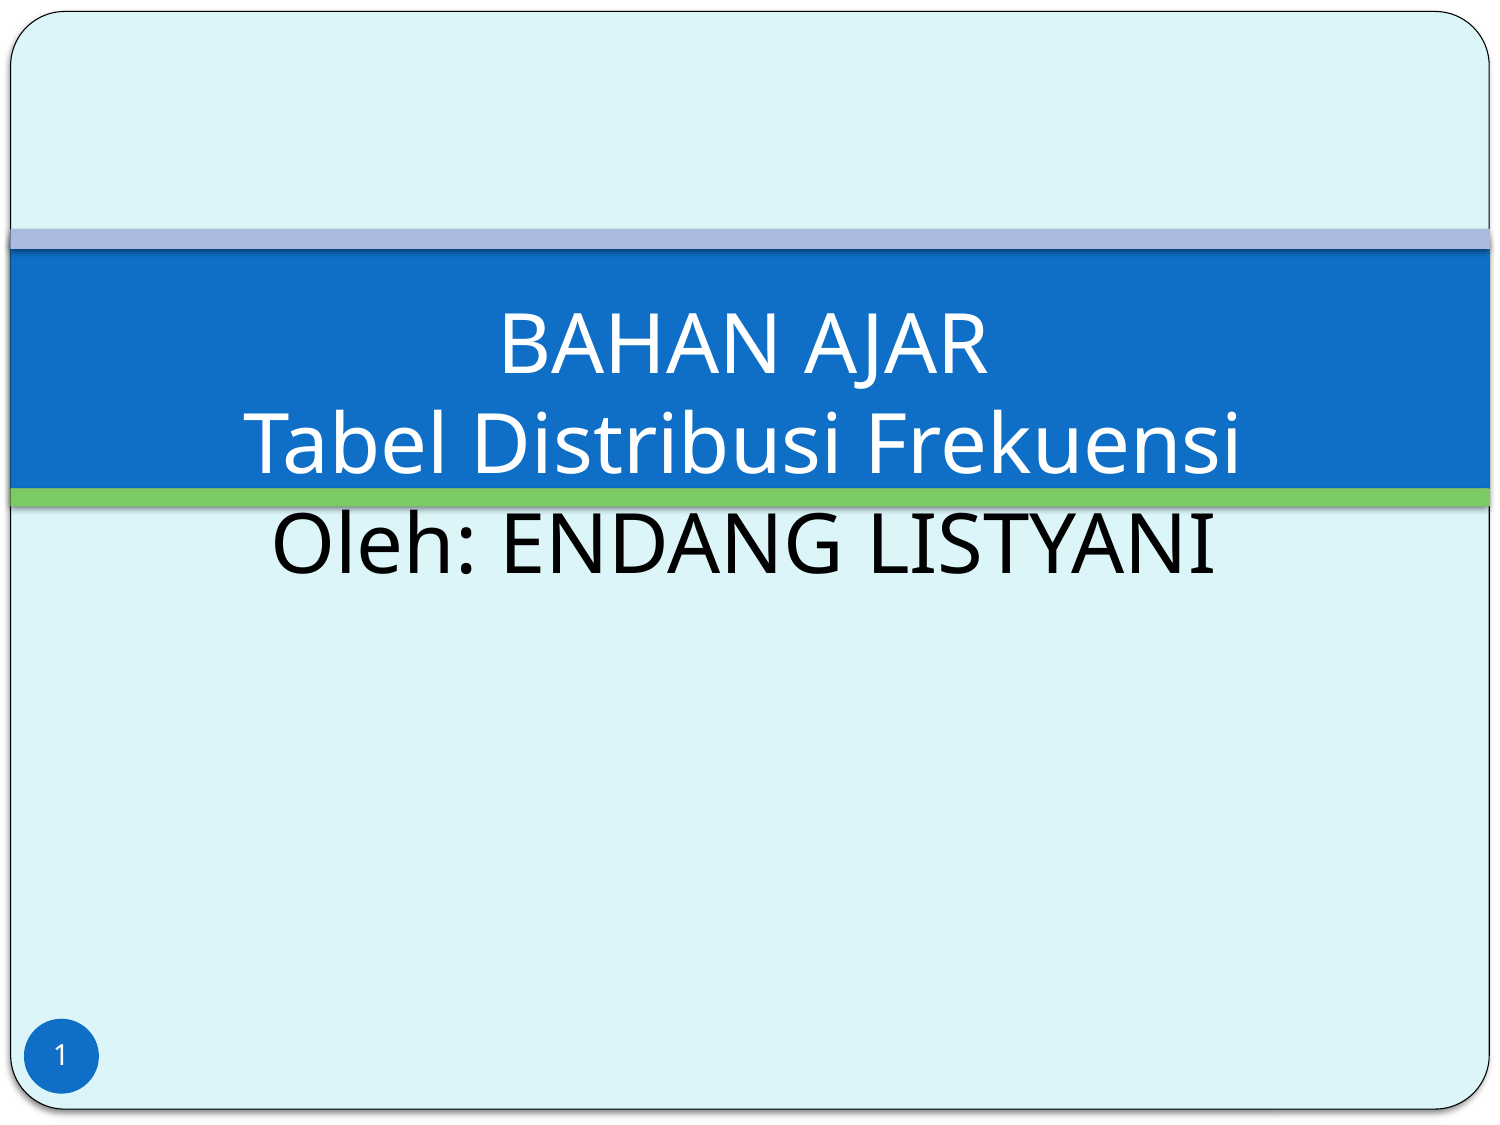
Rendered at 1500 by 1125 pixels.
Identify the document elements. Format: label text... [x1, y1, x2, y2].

slide_number 1 [23, 1018, 99, 1094]
title BAHAN AJAR Tabel Distribusi Frekuensi Oleh: ENDANG LISTYANI [24, 262, 1463, 626]
